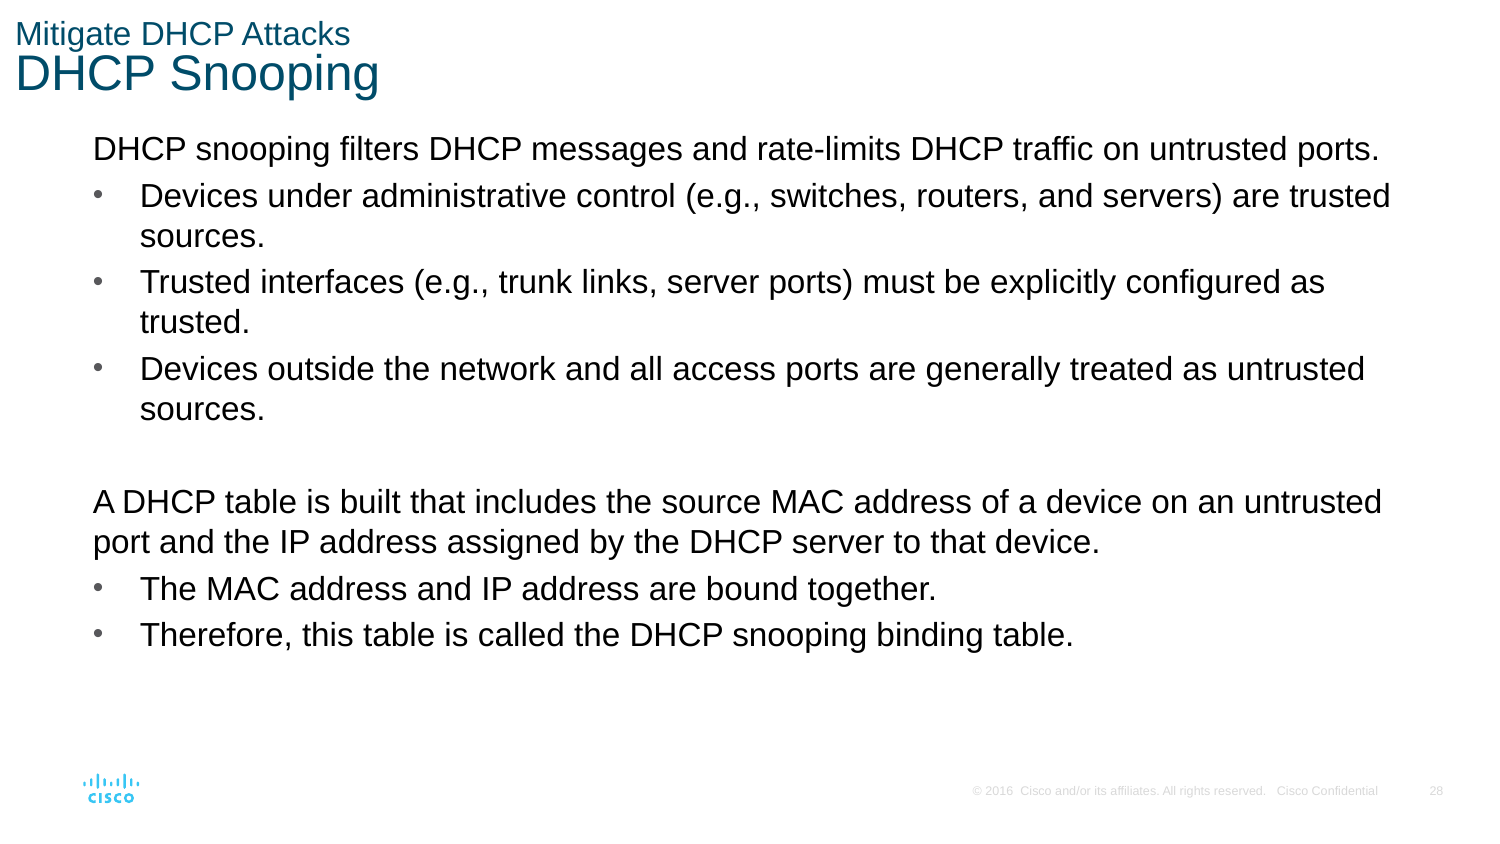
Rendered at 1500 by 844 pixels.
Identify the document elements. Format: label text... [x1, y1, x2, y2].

title Mitigate DHCP Attacks DHCP Snooping [0, 0, 1369, 121]
list DHCP snooping filters DHCP messages and rate-limits DHCP traffic on untrusted ports. Devices under administrative control (e.g., switches, routers, and servers) are trusted sources. Trusted interfaces (e.g., trunk links, server ports) must be explicitly configured as trusted. Devices outside the network and all access ports are generally treated as untrusted sources. A DHCP table is built that includes the source MAC address of a device on an untrusted port and the IP address assigned by the DHCP server to that device. The MAC address and IP address are bound together. Therefore, this table is called the DHCP snooping binding table. [77, 120, 1437, 726]
